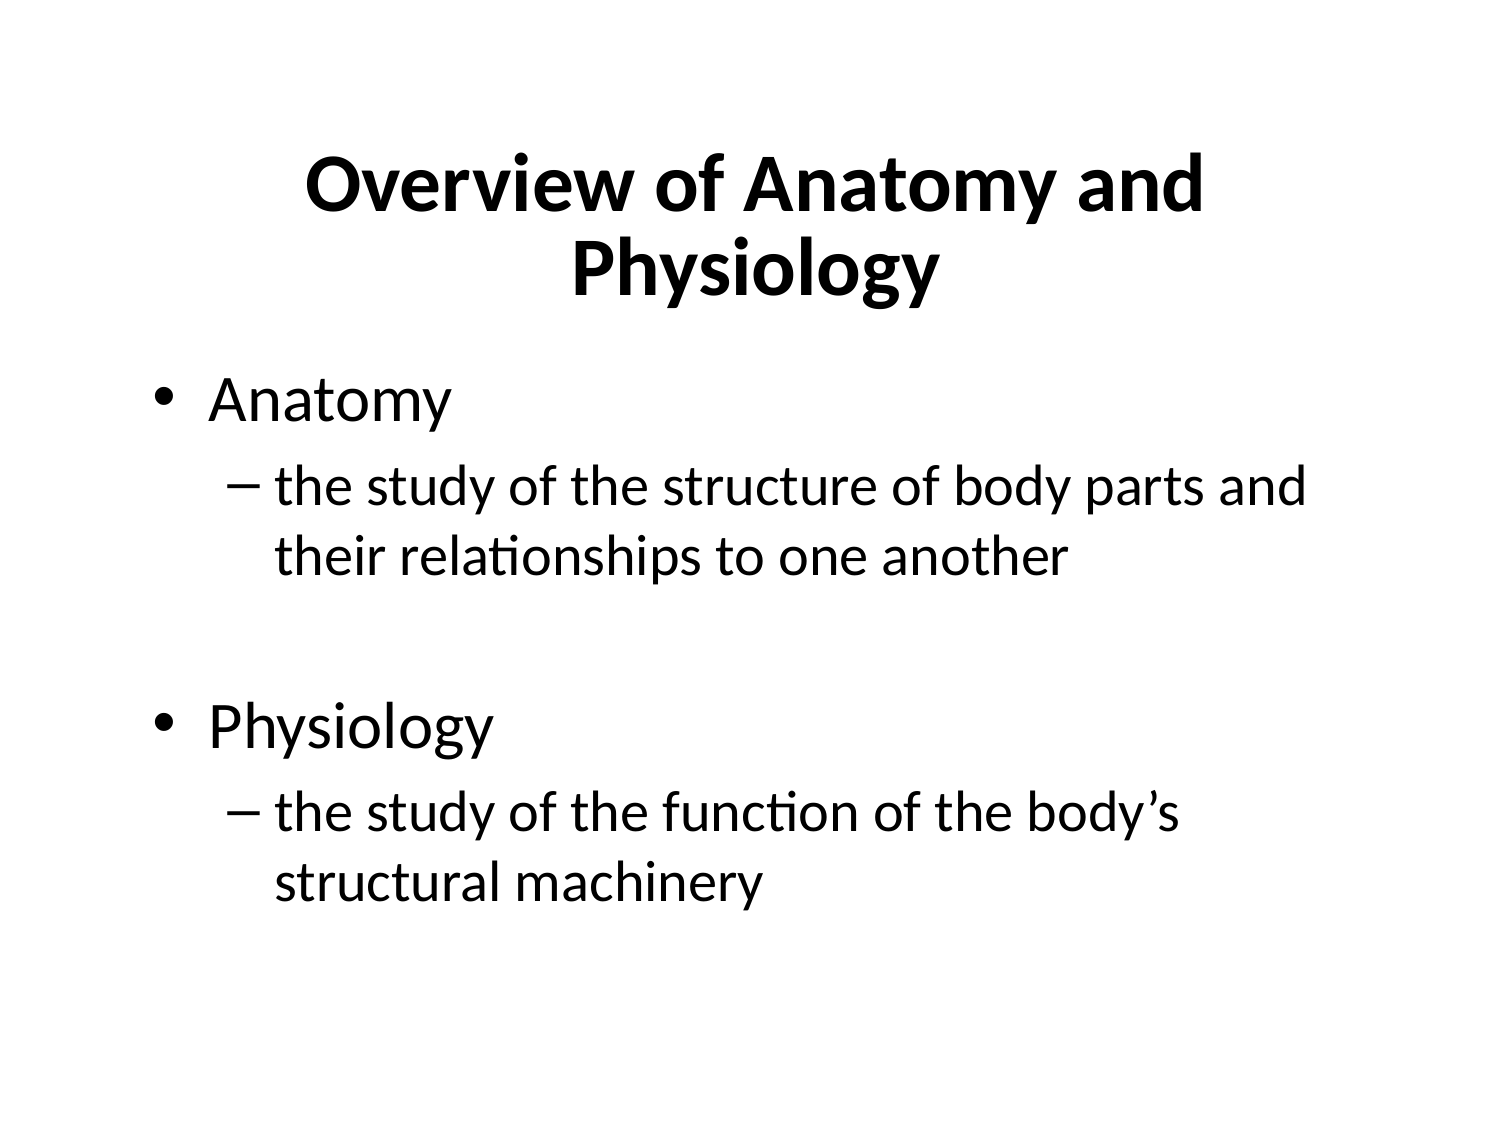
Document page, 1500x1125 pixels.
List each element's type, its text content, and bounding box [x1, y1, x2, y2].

title Overview of Anatomy and Physiology [150, 134, 1363, 332]
list Anatomy the study of the structure of body parts and their relationships to one another Physiology the study of the function of the body’s structural machinery [137, 347, 1363, 1013]
